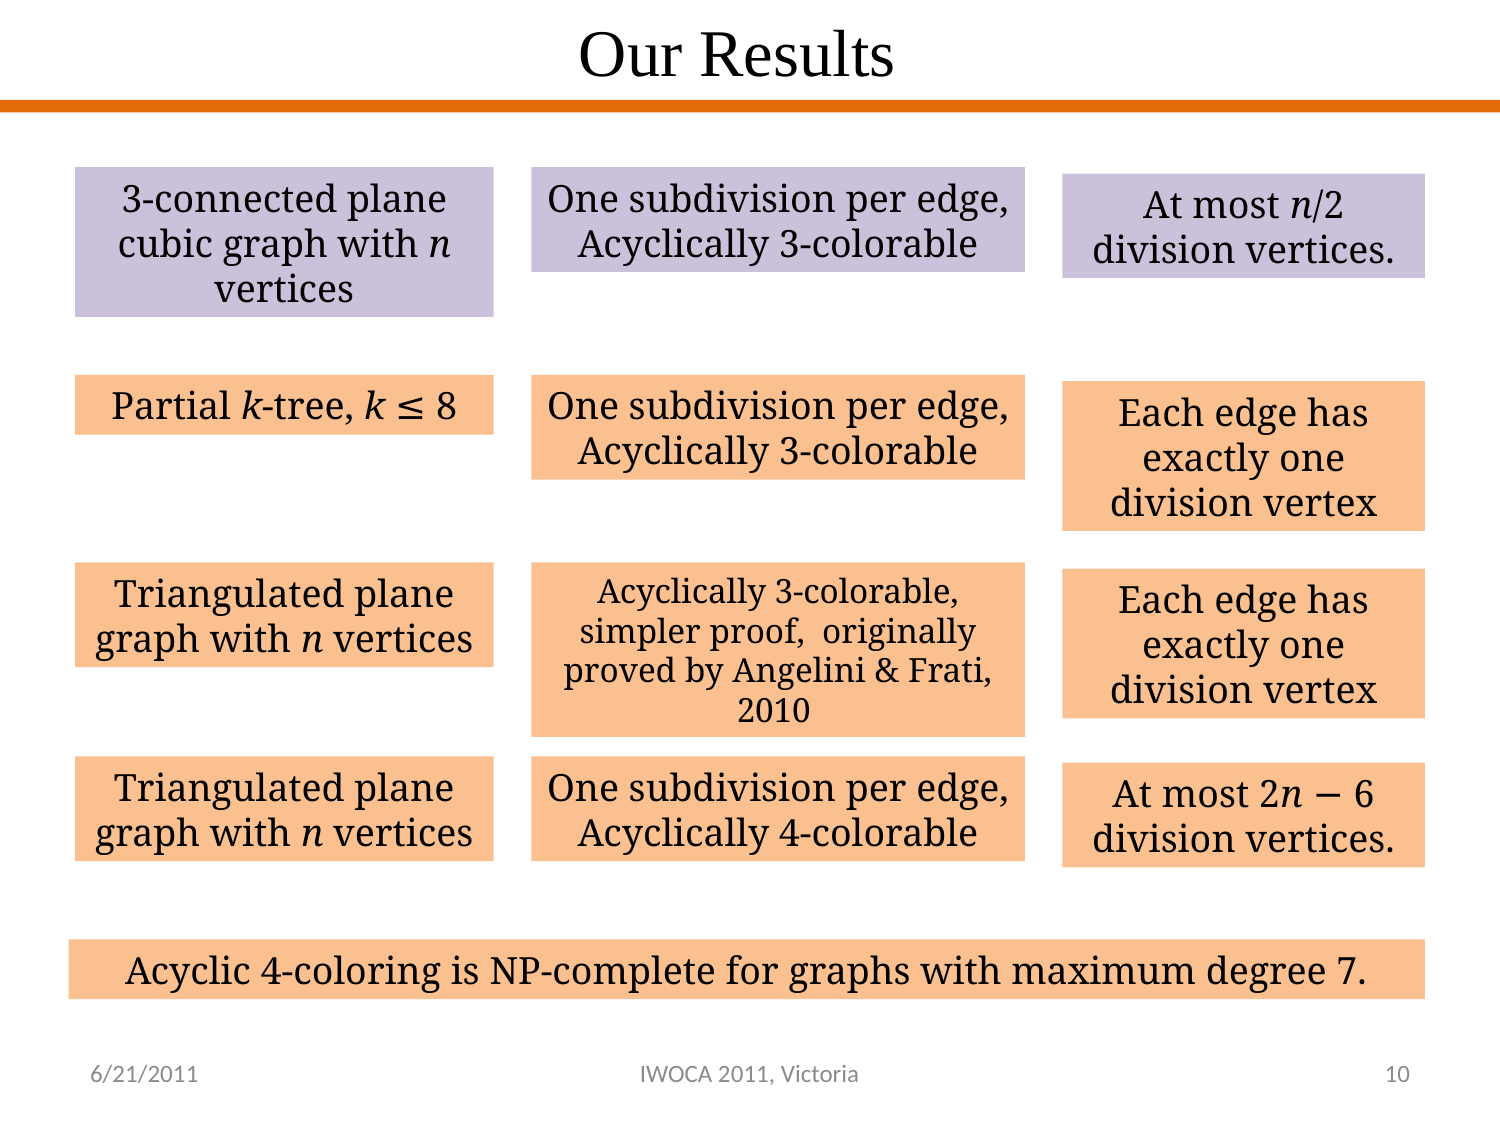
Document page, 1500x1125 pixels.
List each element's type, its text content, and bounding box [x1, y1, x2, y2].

text_box Acyclic 4-coloring is NP-complete for graphs with maximum degree 7. [68, 939, 1425, 1000]
text_box [0, 98, 1500, 114]
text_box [74, 167, 1426, 319]
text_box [74, 562, 1426, 721]
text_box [74, 756, 1426, 869]
footer IWOCA 2011, Victoria [512, 1042, 988, 1103]
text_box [74, 374, 1426, 533]
text_box Our Results [62, 12, 1413, 88]
slide_number 10 [1074, 1042, 1425, 1103]
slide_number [75, 1042, 425, 1103]
